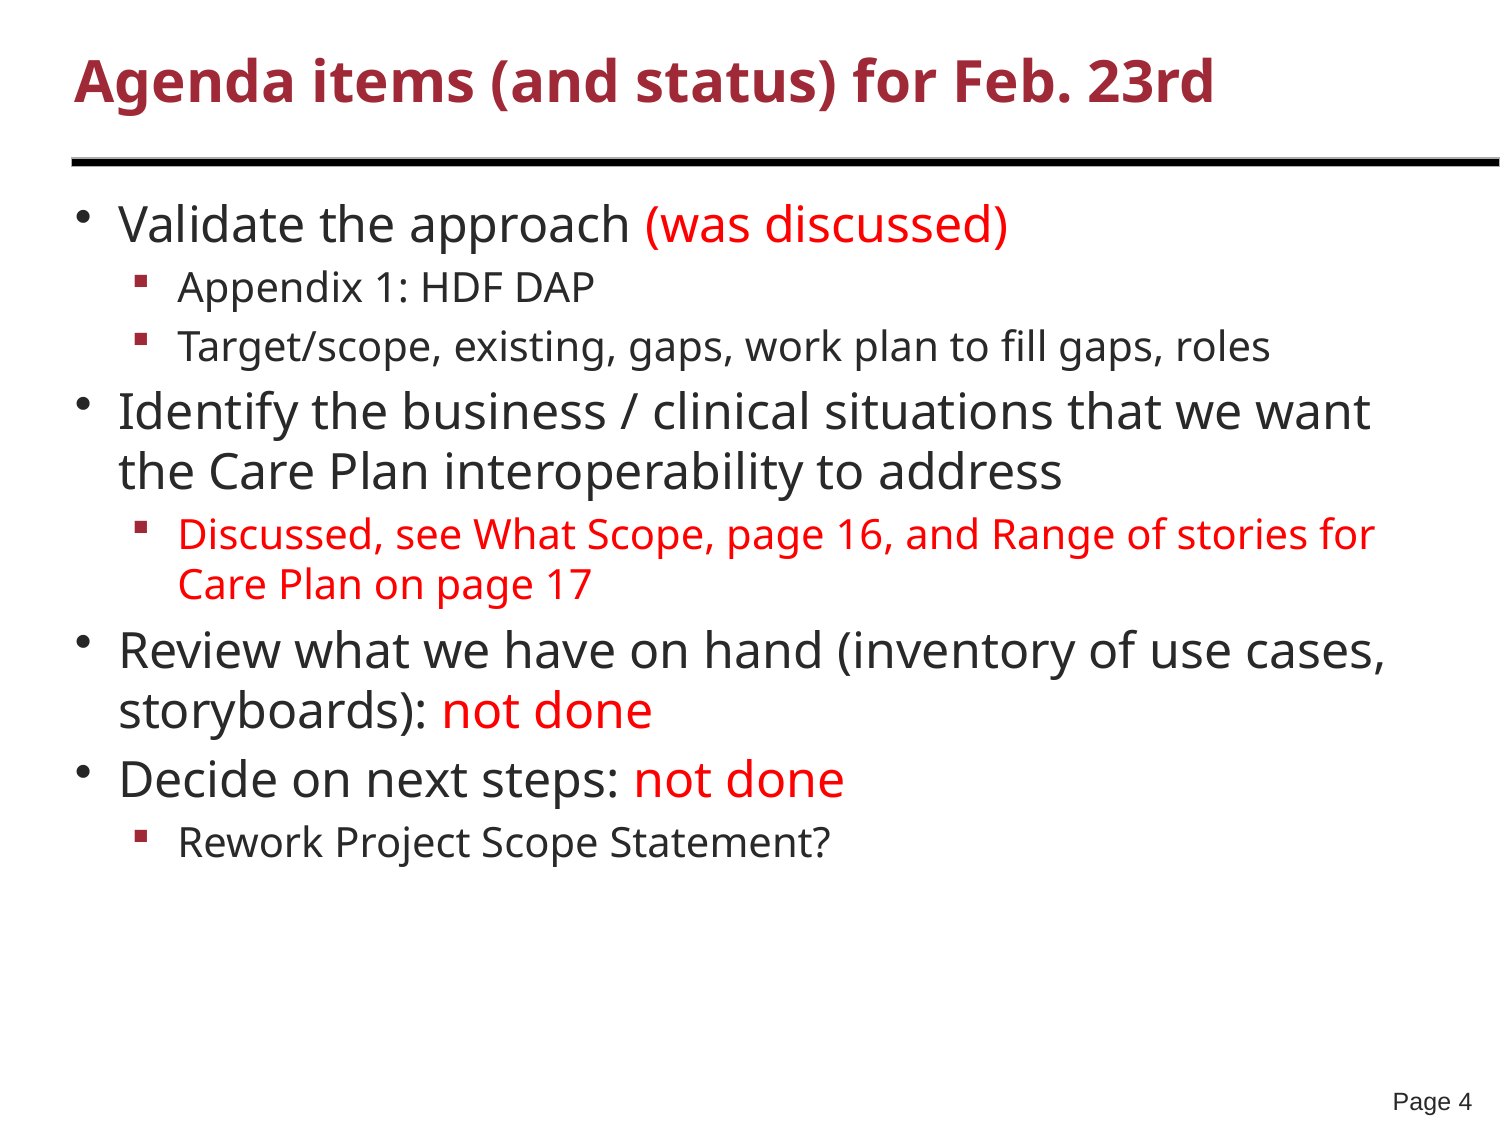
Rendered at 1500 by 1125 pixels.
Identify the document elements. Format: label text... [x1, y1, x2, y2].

title Agenda items (and status) for Feb. 23rd [74, 19, 1447, 139]
list Validate the approach (was discussed) Appendix 1: HDF DAP Target/scope, existing, gaps, work plan to fill gaps, roles Identify the business / clinical situations that we want the Care Plan interoperability to address Discussed, see What Scope, page 16, and Range of stories for Care Plan on page 17 Review what we have on hand (inventory of use cases, storyboards): not done Decide on next steps: not done Rework Project Scope Statement? [74, 192, 1448, 1059]
